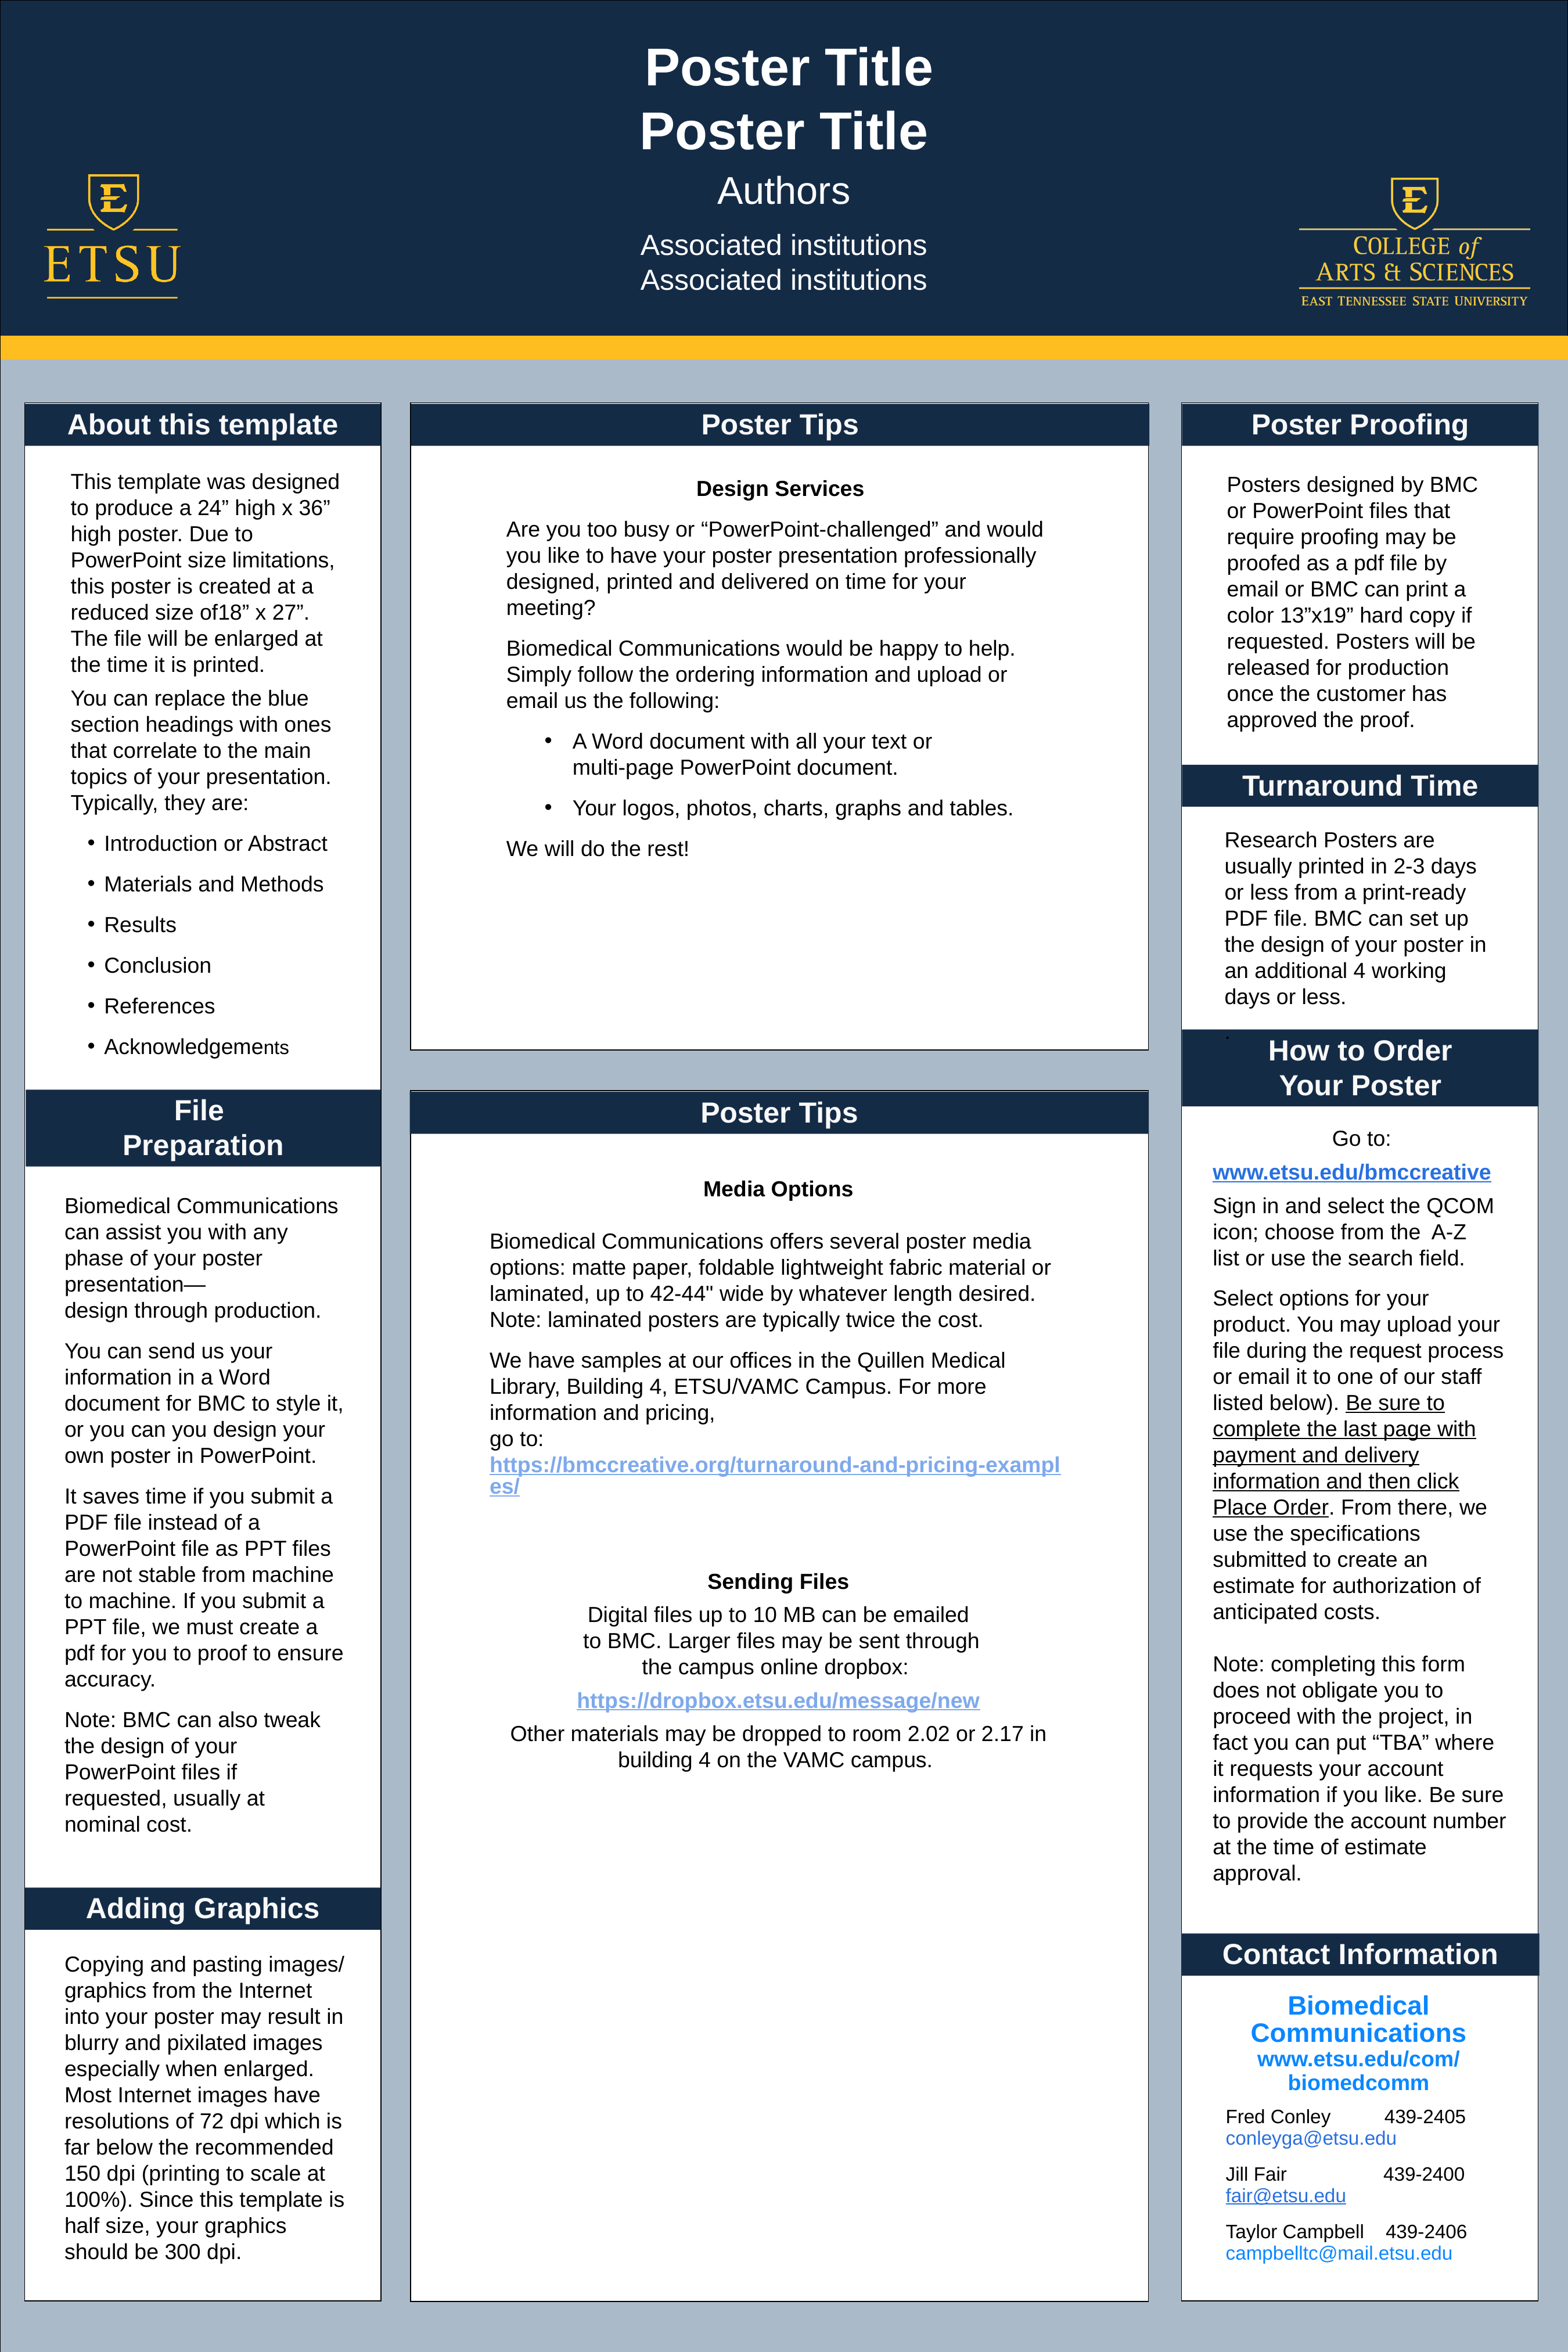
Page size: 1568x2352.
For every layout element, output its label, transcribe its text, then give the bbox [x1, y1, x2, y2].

text_box Media Options Biomedical Communications offers several poster media options: matte paper, foldable lightweight fabric material or laminated, up to 42-44" wide by whatever length desired. Note: laminated posters are typically twice the cost. We have samples at our offices in the Quillen Medical Library, Building 4, ETSU/VAMC Campus. For more information and pricing, go to: https://bmccreative.org/turnaround-and-pricing-examples/ [472, 1157, 1085, 1494]
picture [1299, 177, 1530, 306]
text_box Adding Graphics [24, 1887, 381, 1930]
text_box Biomedical Communications can assist you with any phase of your poster presentation—design through production. You can send us your information in a Word document for BMC to style it, or you can you design your own poster in PowerPoint. It saves time if you submit a PDF file instead of a PowerPoint file as PPT files are not stable from machine to machine. If you submit a PPT file, we must create a pdf for you to proof to ensure accuracy. Note: BMC can also tweak the design of your PowerPoint files if requested, usually at nominal cost. [52, 1179, 357, 1883]
picture [44, 174, 181, 299]
table_header Biomedical Communications www.etsu.edu/com/ biomedcomm Fred Conley 439-2405 conleyga@etsu.edu Jill Fair 439-2400 fair@etsu.edu Taylor Campbell 439-2406 campbelltc@mail.etsu.edu [1202, 1977, 1515, 2274]
text_box Poster Tips [409, 1091, 1149, 1134]
text_box Sending Files Digital files up to 10 MB can be emailed to BMC. Larger files may be sent through the campus online dropbox: https://dropbox.etsu.edu/message/new Other materials may be dropped to room 2.02 or 2.17 in building 4 on the VAMC campus. [472, 1549, 1085, 1790]
text_box Posters designed by BMC or PowerPoint files that require proofing may be proofed as a pdf file by email or BMC can print a color 13”x19” hard copy if requested. Posters will be released for production once the customer has approved the proof. [1209, 452, 1502, 749]
text_box How to Order Your Poster [1182, 1029, 1539, 1107]
text_box Research Posters are usually printed in 2-3 days or less from a print-ready PDF file. BMC can set up the design of your poster in an additional 4 working days or less. . [1213, 814, 1508, 1056]
text_box Copying and pasting images/ graphics from the Internet into your poster may result in blurry and pixilated images especially when enlarged. Most Internet images have resolutions of 72 dpi which is far below the recommended 150 dpi (printing to scale at 100%). Since this template is half size, your graphics should be 300 dpi. [52, 1938, 363, 2275]
text_box About this template [24, 404, 381, 446]
text_box Design Services Are you too busy or “PowerPoint-challenged” and would you like to have your poster presentation professionally designed, printed and delivered on time for your meeting? Biomedical Communications would be happy to help. Simply follow the ordering information and upload or email us the following: A Word document with all your text or multi-page PowerPoint document. Your logos, photos, charts, graphs and tables. We will do the rest! [488, 457, 1072, 901]
text_box Poster Proofing [1182, 404, 1539, 446]
text_box This template was designed to produce a 24” high x 36” high poster. Due to PowerPoint size limitations, this poster is created at a reduced size of18” x 27”. The file will be enlarged at the time it is printed. You can replace the blue section headings with ones that correlate to the main topics of your presentation. Typically, they are: Introduction or Abstract Materials and Methods Results Conclusion References Acknowledgements [59, 456, 358, 1070]
text_box Poster Title Poster Title Authors Associated institutions Associated institutions [0, 31, 1568, 347]
text_box Turnaround Time [1182, 764, 1539, 807]
text_box Poster Tips [411, 404, 1150, 446]
text_box File Preparation [26, 1089, 381, 1167]
text_box Contact Information [1181, 1933, 1540, 1976]
text_box Go to: www.etsu.edu/bmccreative Sign in and select the QCOM icon; choose from the A-Z list or use the search field. Select options for your product. You may upload your file during the request process or email it to one of our staff listed below). Be sure to complete the last page with payment and delivery information and then click Place Order. From there, we use the specifications submitted to create an estimate for authorization of anticipated costs. Note: completing this form does not obligate you to proceed with the project, in fact you can put “TBA” where it requests your account information if you like. Be sure to provide the account number at the time of estimate approval. [1195, 1107, 1529, 1926]
